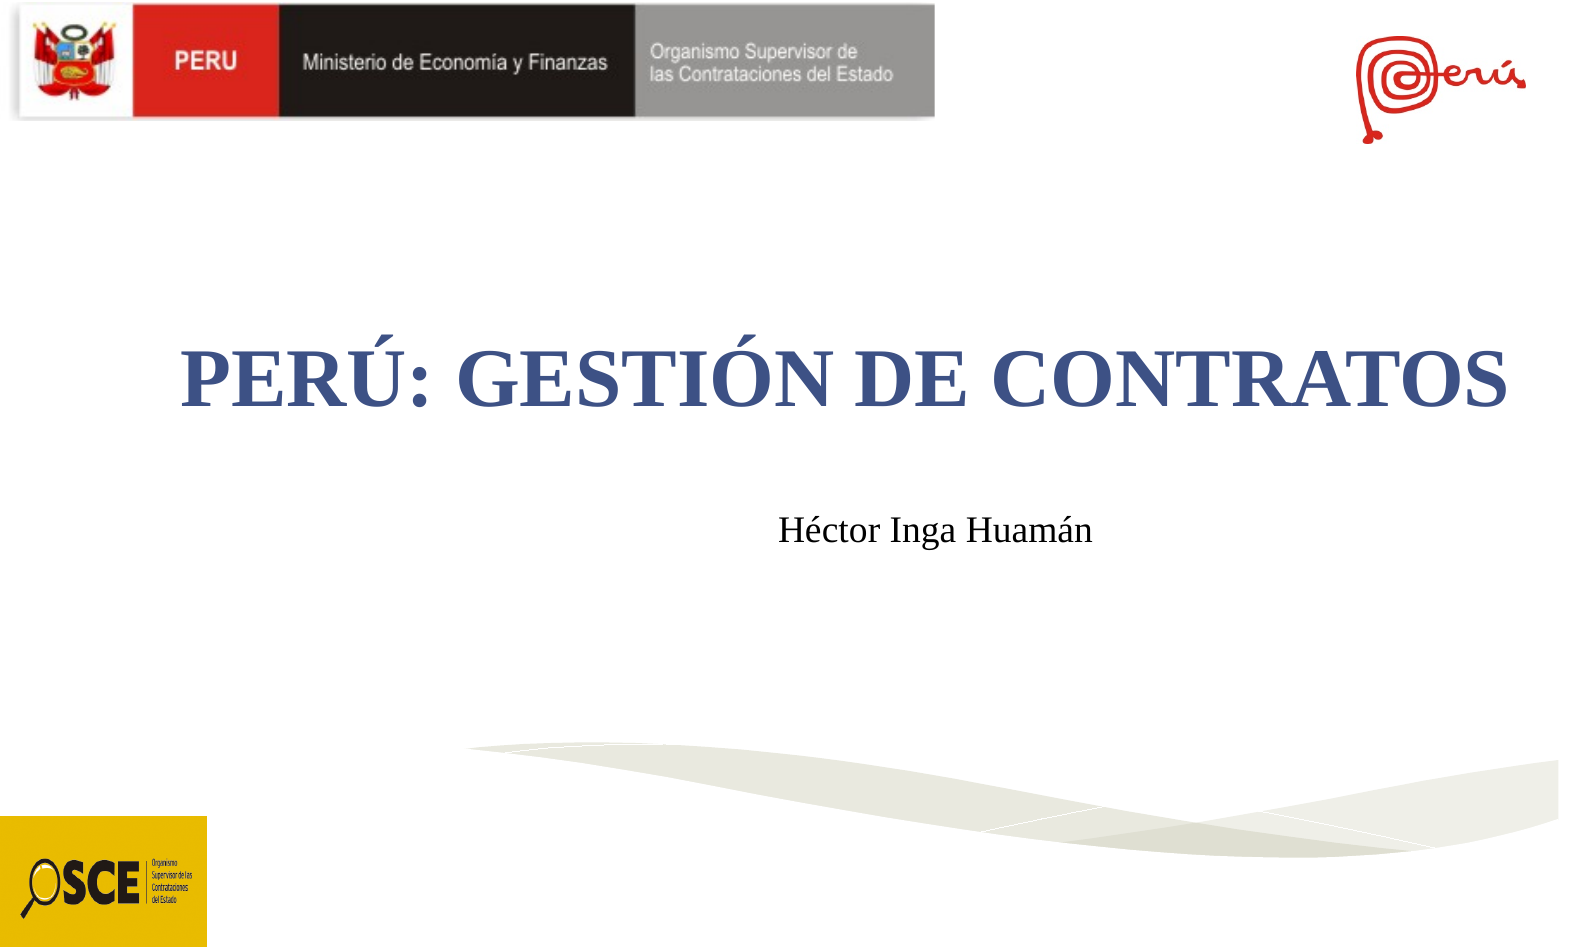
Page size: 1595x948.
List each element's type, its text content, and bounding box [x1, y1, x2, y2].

text_box Héctor Inga Huamán [345, 497, 1526, 558]
picture [0, 815, 208, 947]
picture [1355, 36, 1527, 145]
picture [0, 2, 936, 121]
text_box PERÚ: GESTIÓN DE CONTRATOS [0, 315, 1526, 431]
